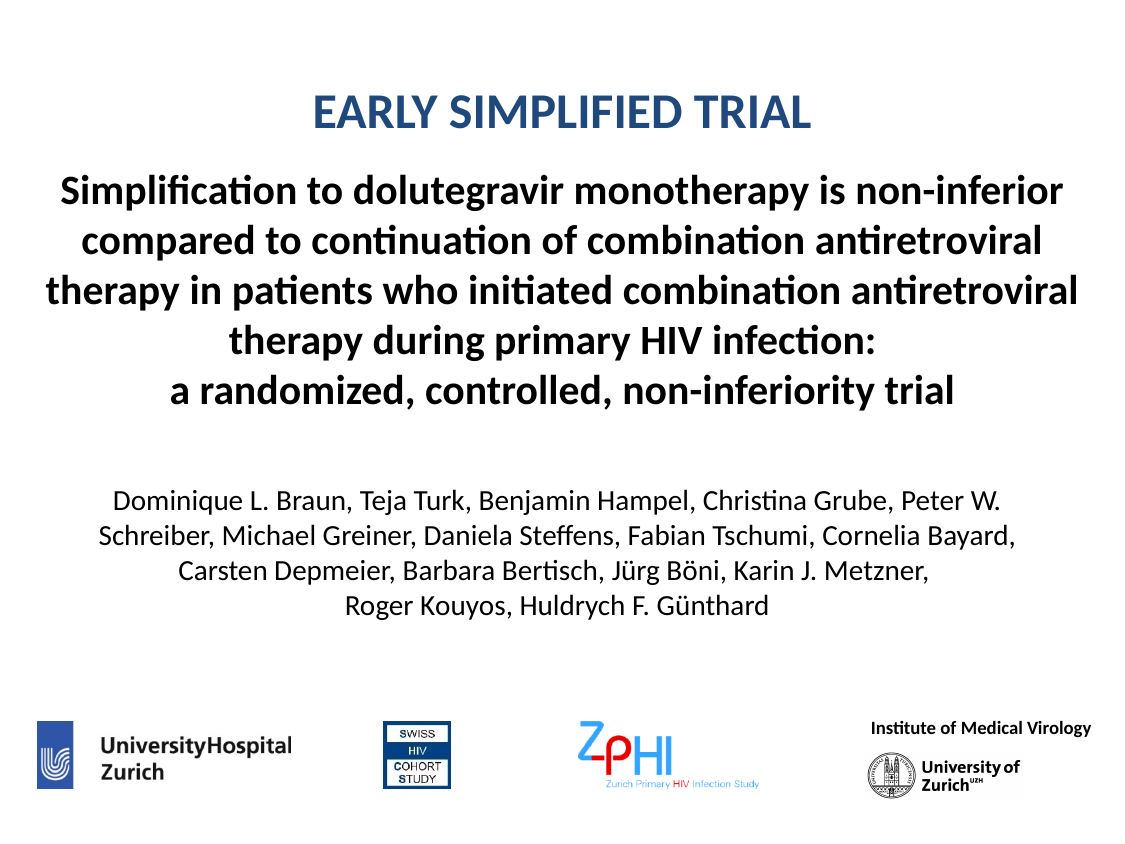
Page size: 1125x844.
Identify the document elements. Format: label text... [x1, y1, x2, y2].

title Dominique L. Braun, Teja Turk, Benjamin Hampel, Christina Grube, Peter W. Schreiber, Michael Greiner, Daniela Steffens, Fabian Tschumi, Cornelia Bayard, Carsten Depmeier, Barbara Bertisch, Jürg Böni, Karin J. Metzner, Roger Kouyos, Huldrych F. Günthard [79, 463, 1036, 639]
subtitle EARLY SIMPLIFIED TRIAL Simplification to dolutegravir monotherapy is non-inferior compared to continuation of combination antiretroviral therapy in patients who initiated combination antiretroviral therapy during primary HIV infection: a randomized, controlled, non-inferiority trial [17, 70, 1107, 422]
picture [578, 720, 759, 789]
picture [36, 721, 292, 789]
text_box [61, 175, 1063, 371]
picture [383, 721, 451, 789]
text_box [855, 707, 1125, 801]
